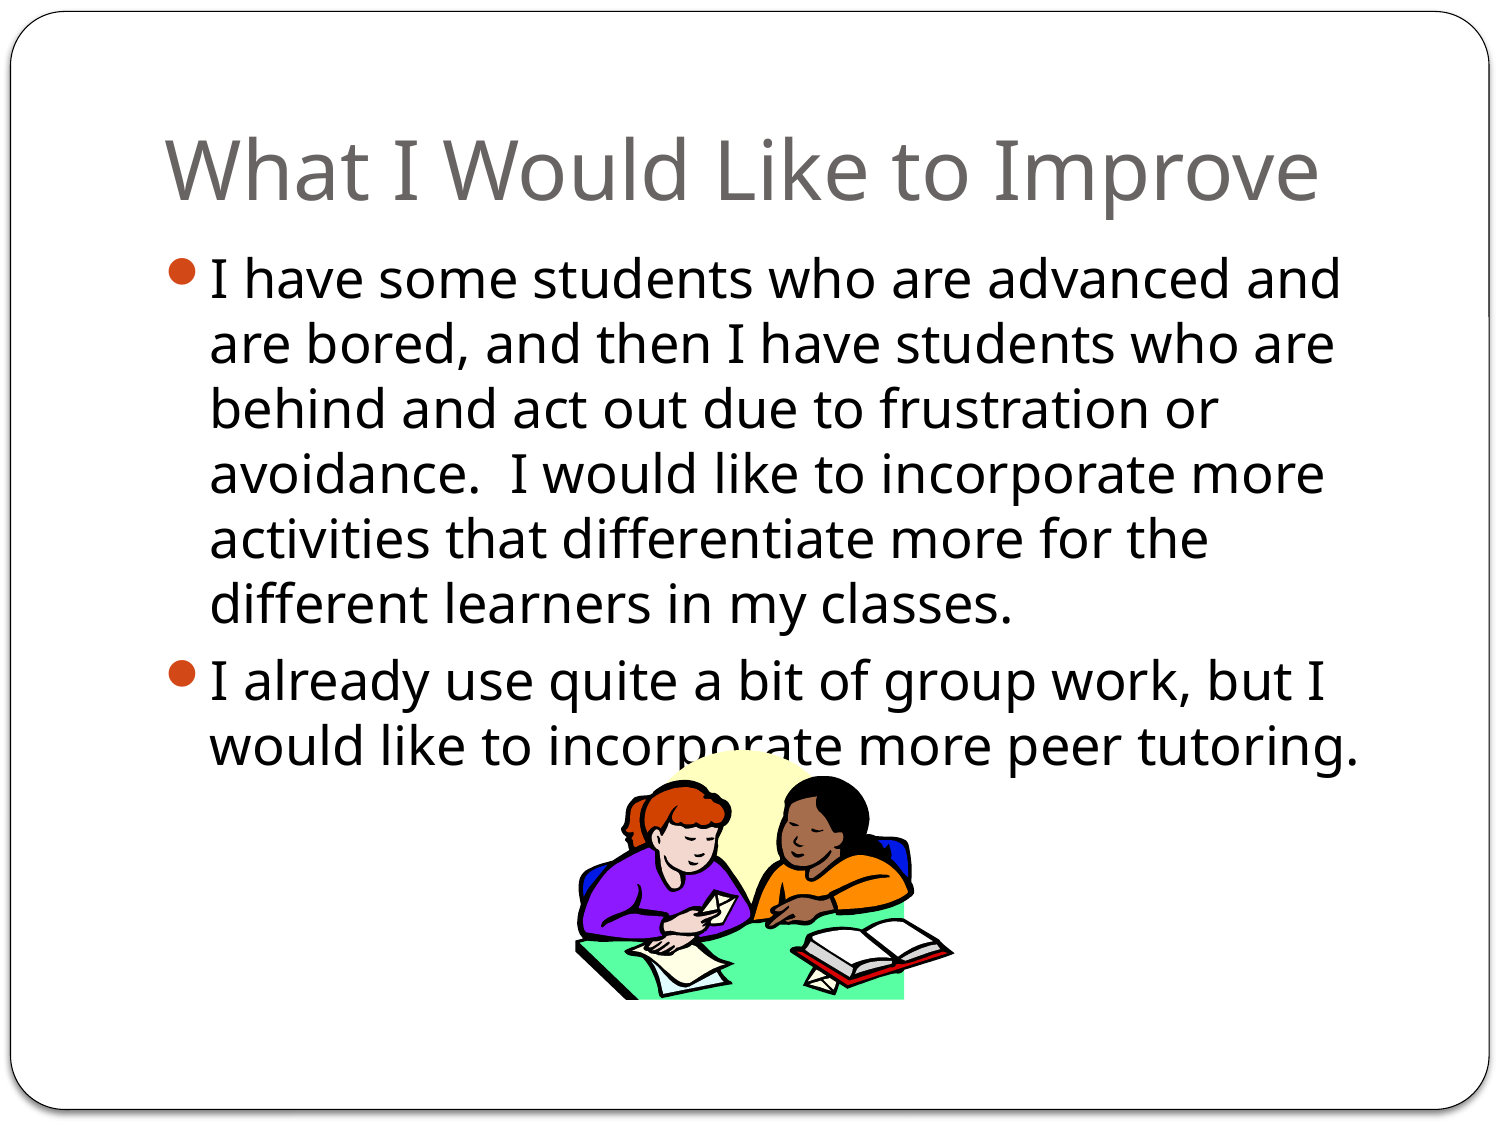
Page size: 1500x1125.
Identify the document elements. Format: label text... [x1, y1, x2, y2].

title What I Would Like to Improve [150, 45, 1425, 233]
list I have some students who are advanced and are bored, and then I have students who are behind and act out due to frustration or avoidance. I would like to incorporate more activities that differentiate more for the different learners in my classes. I already use quite a bit of group work, but I would like to incorporate more peer tutoring. [150, 237, 1425, 988]
picture [574, 749, 955, 1001]
